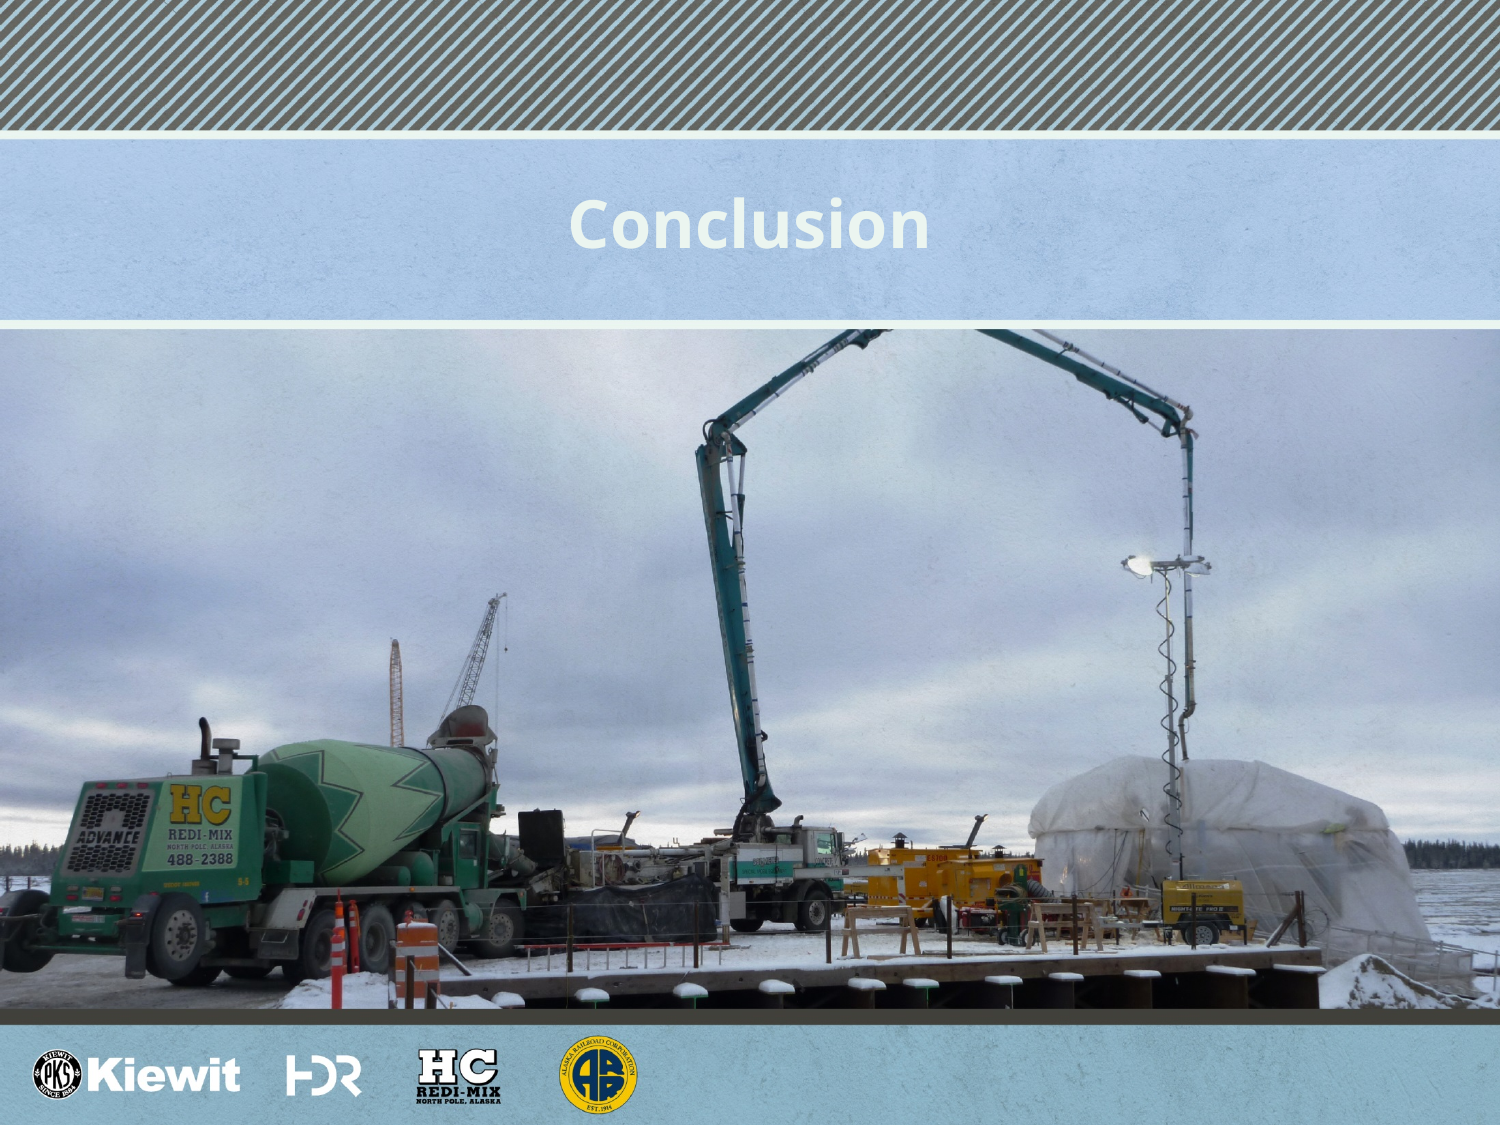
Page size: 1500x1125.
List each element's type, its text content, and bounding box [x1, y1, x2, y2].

list Conclusion [412, 174, 1088, 288]
picture [0, 0, 1500, 1125]
